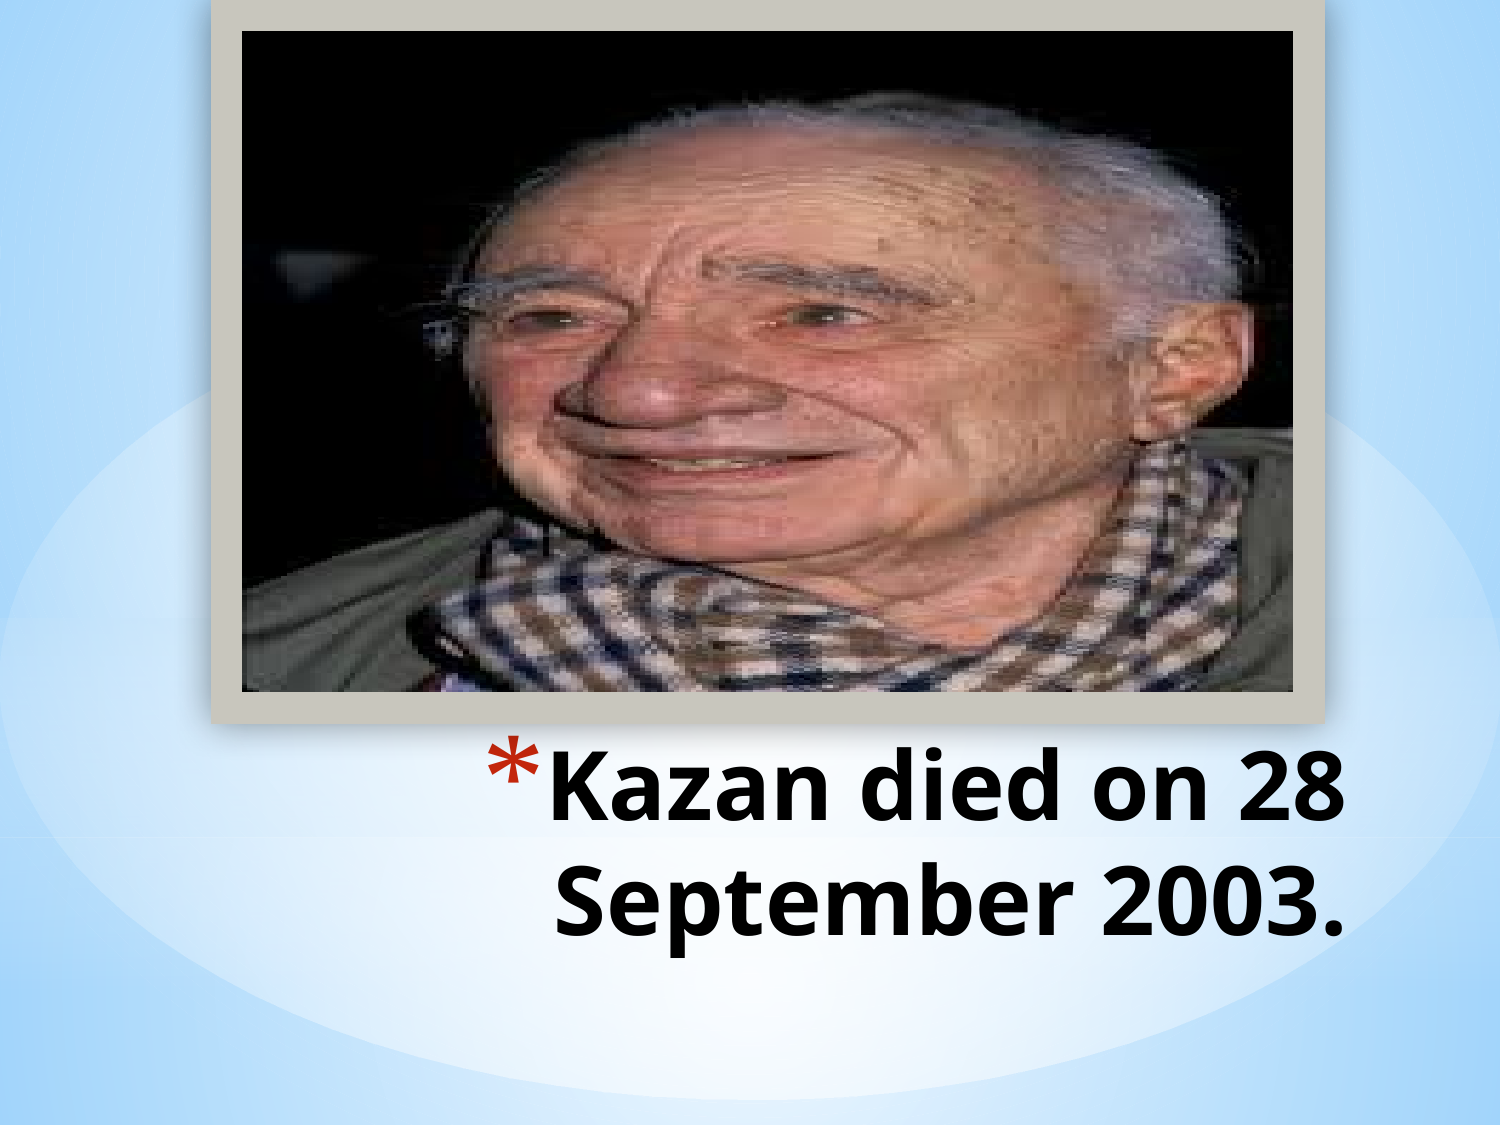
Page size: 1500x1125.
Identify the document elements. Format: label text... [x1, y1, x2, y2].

title Kazan died on 28 September 2003. [294, 717, 1363, 905]
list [241, 30, 1294, 693]
